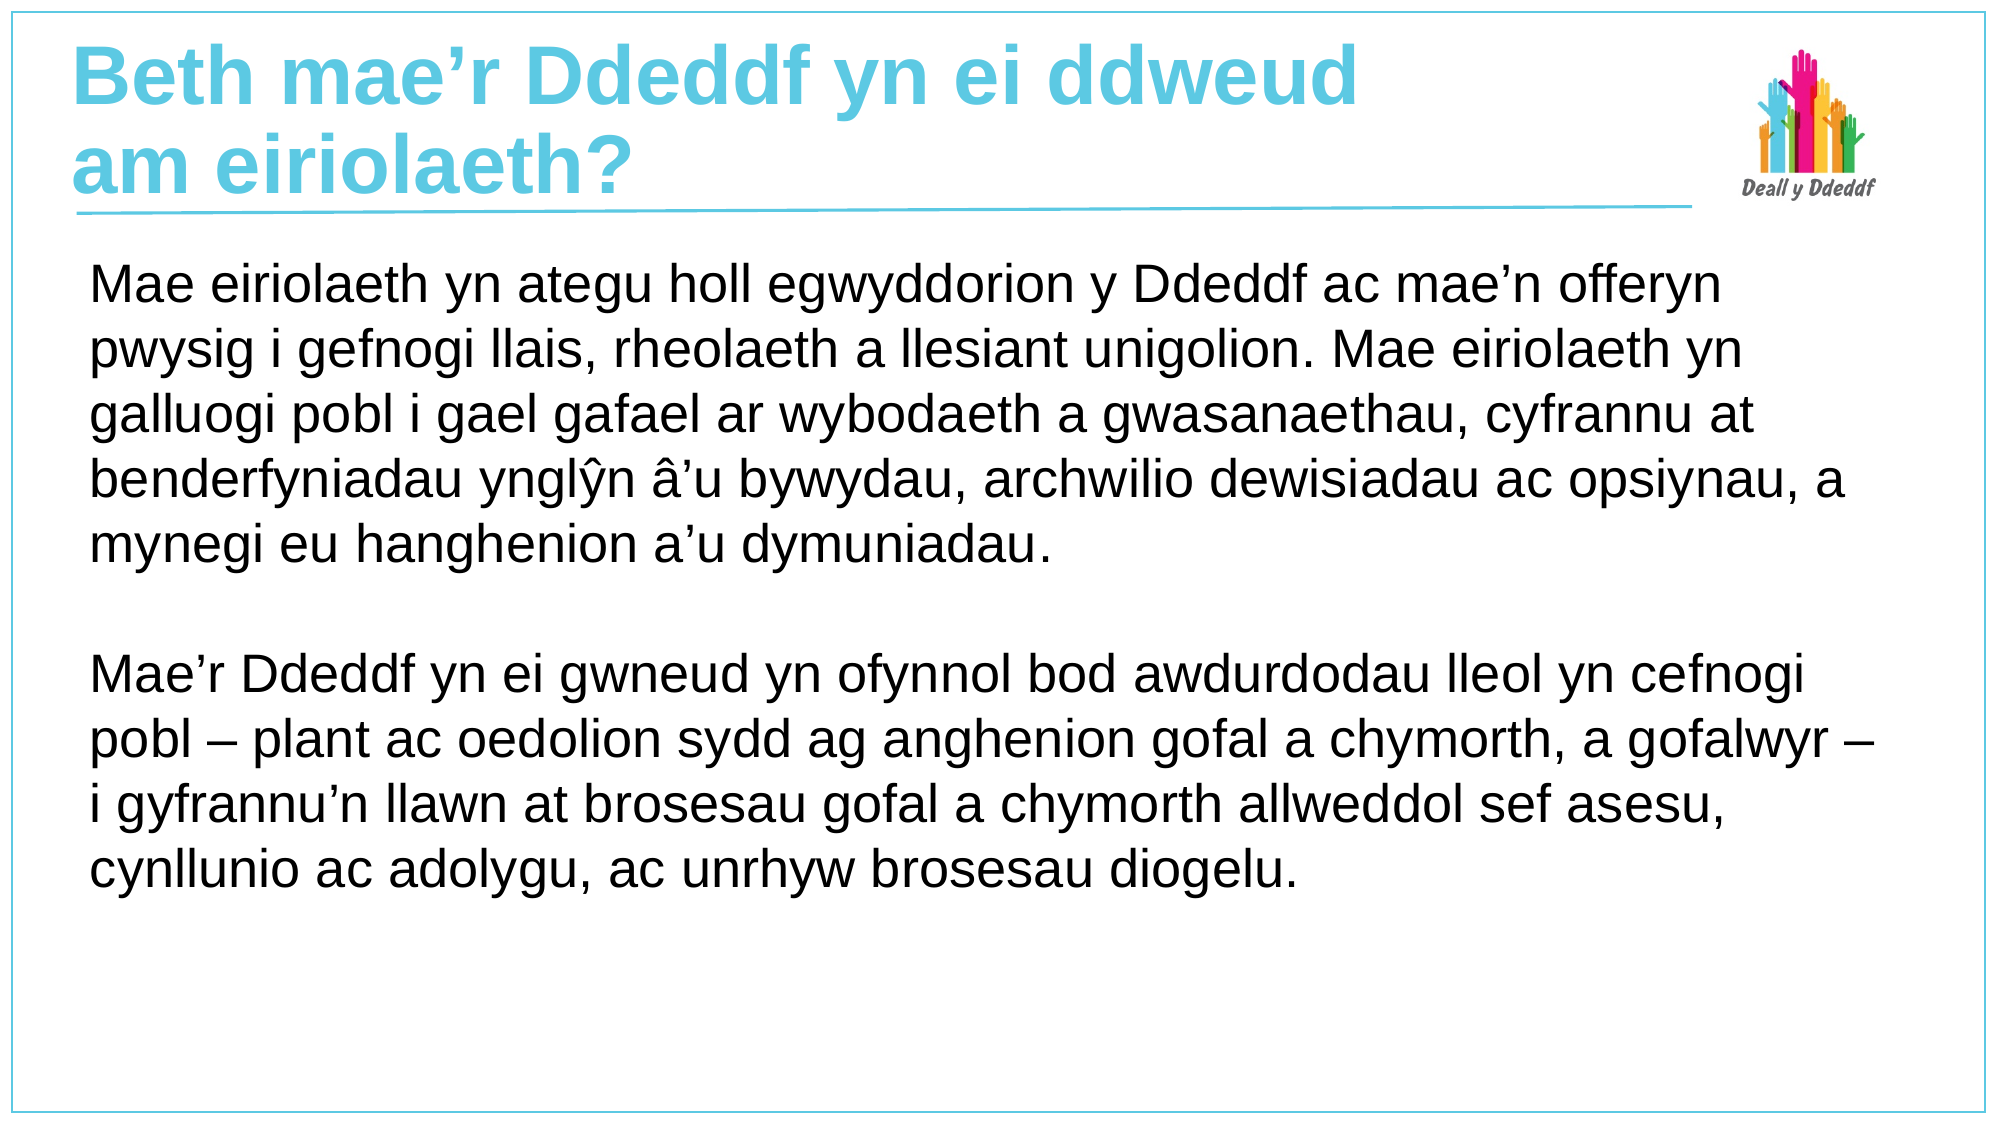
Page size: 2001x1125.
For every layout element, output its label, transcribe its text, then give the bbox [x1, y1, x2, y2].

title Beth mae’r Ddeddf yn ei ddweud am eiriolaeth? [56, 2, 1782, 220]
text_box Mae eiriolaeth yn ategu holl egwyddorion y Ddeddf ac mae’n offeryn pwysig i gefnogi llais, rheolaeth a llesiant unigolion. Mae eiriolaeth yn galluogi pobl i gael gafael ar wybodaeth a gwasanaethau, cyfrannu at benderfyniadau ynglŷn â’u bywydau, archwilio dewisiadau ac opsiynau, a mynegi eu hanghenion a’u dymuniadau. Mae’r Ddeddf yn ei gwneud yn ofynnol bod awdurdodau lleol yn cefnogi pobl – plant ac oedolion sydd ag anghenion gofal a chymorth, a gofalwyr – i gyfrannu’n llawn at brosesau gofal a chymorth allweddol sef asesu, cynllunio ac adolygu, ac unrhyw brosesau diogelu. [74, 240, 1921, 951]
picture [1782, 36, 1910, 214]
